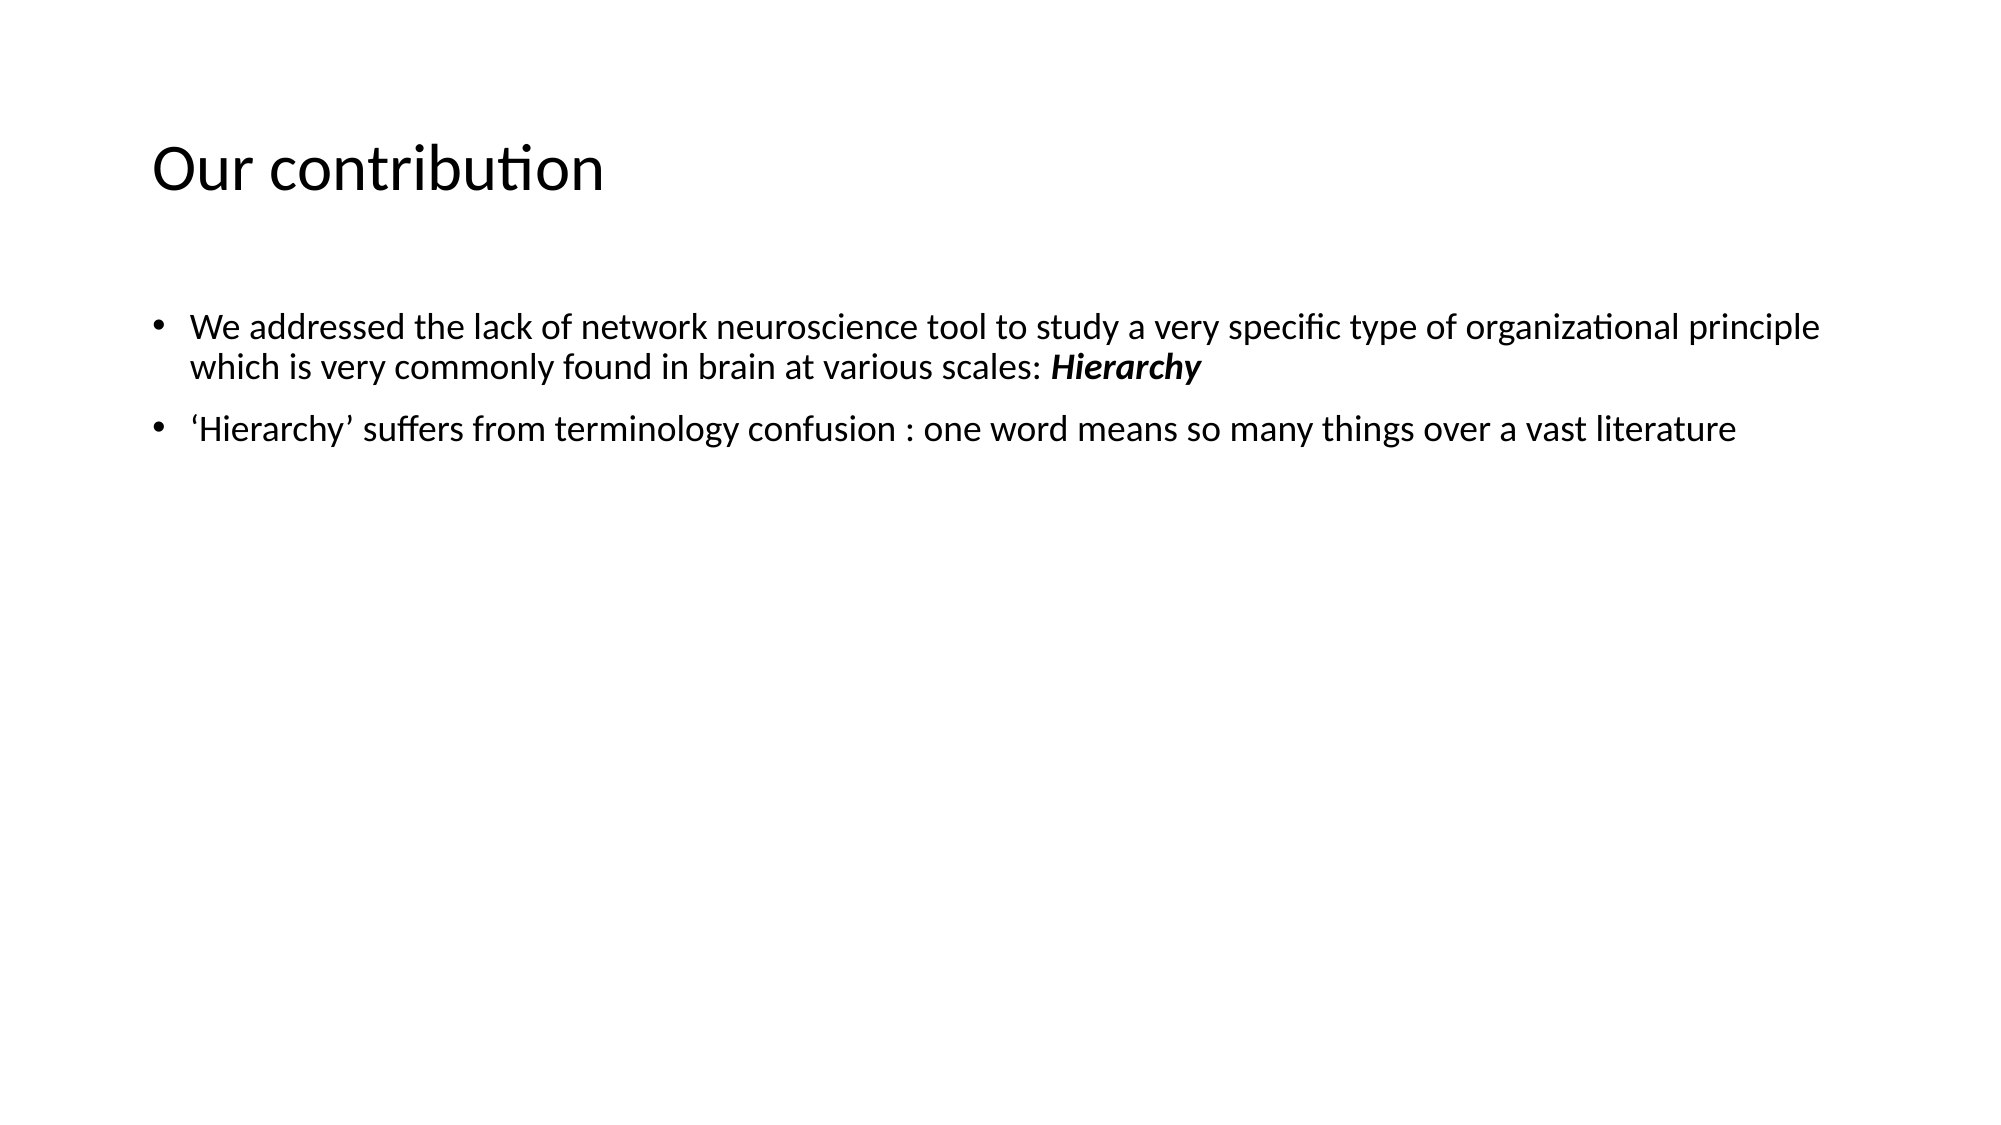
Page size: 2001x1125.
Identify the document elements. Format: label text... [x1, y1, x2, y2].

title Our contribution [137, 59, 1863, 278]
list We addressed the lack of network neuroscience tool to study a very specific type of organizational principle which is very commonly found in brain at various scales: Hierarchy ‘Hierarchy’ suffers from terminology confusion : one word means so many things over a vast literature [137, 299, 1863, 1014]
